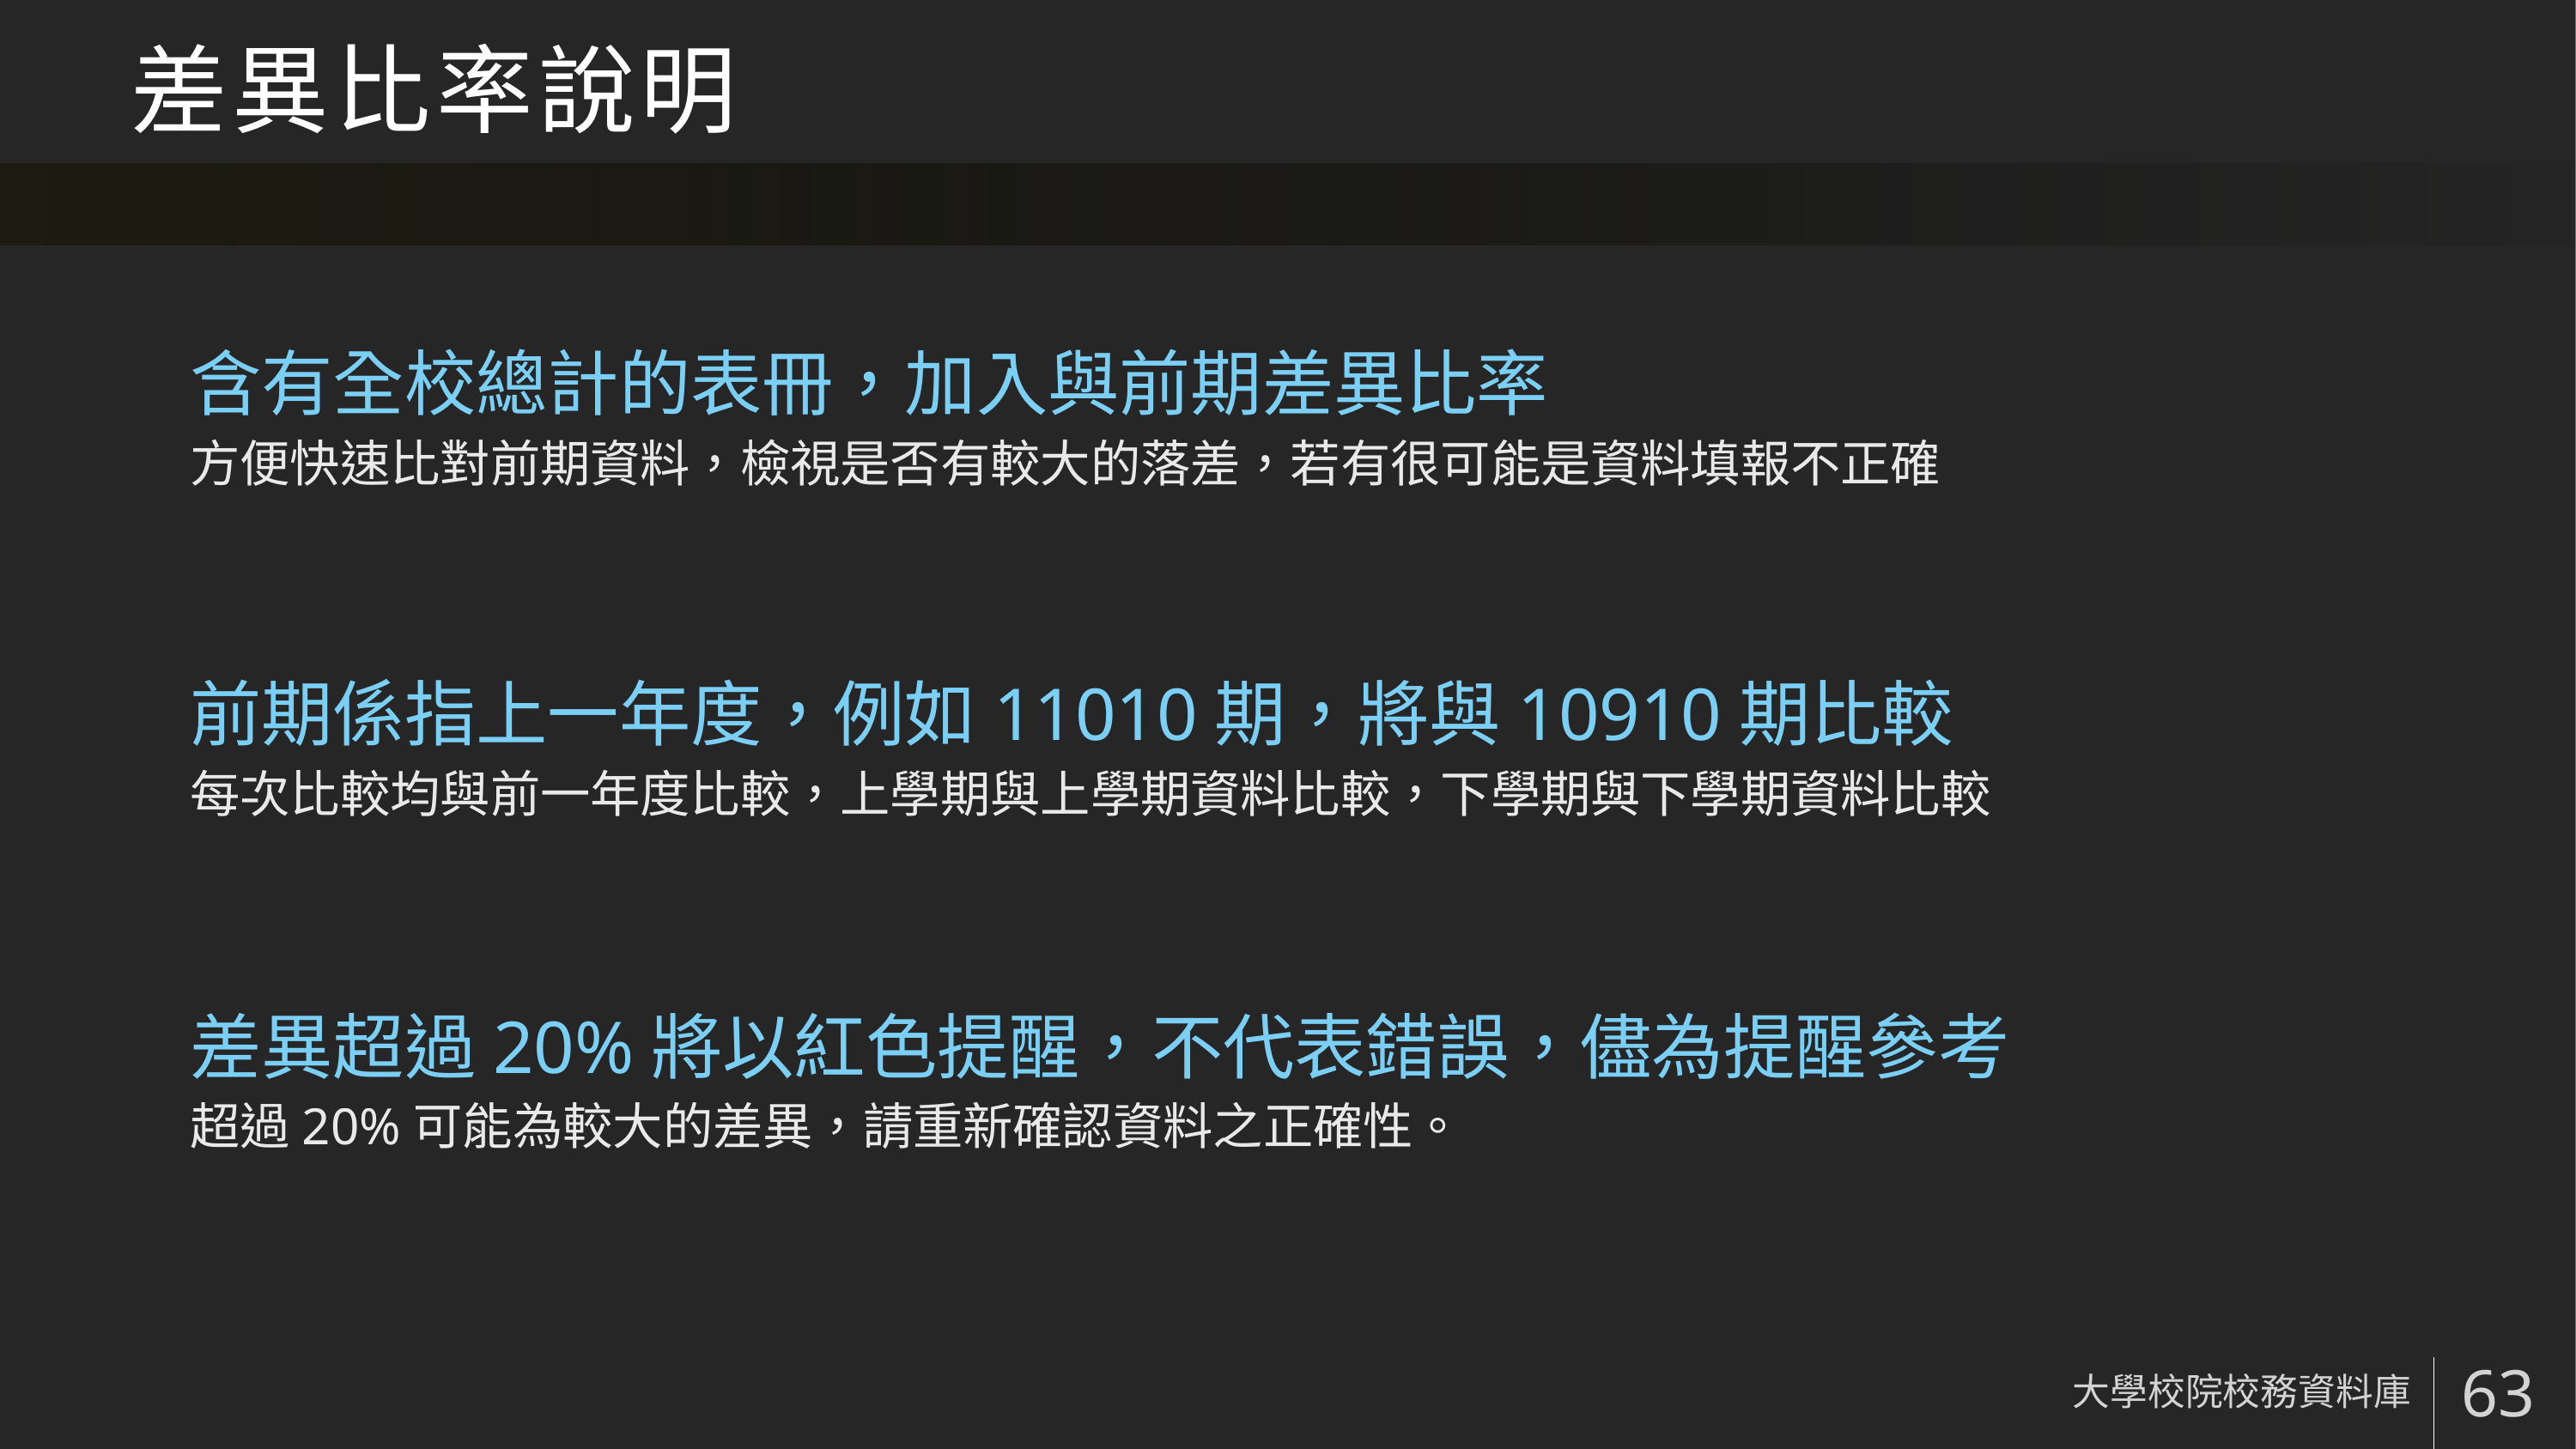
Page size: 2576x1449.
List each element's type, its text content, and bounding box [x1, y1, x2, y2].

list 每次比較均與前一年度比較，上學期與上學期資料比較，下學期與下學期資料比較 [167, 750, 2404, 927]
list 方便快速比對前期資料，檢視是否有較大的落差，若有很可能是資料填報不正確 [167, 420, 2404, 597]
title 差異比率說明 [111, 0, 2430, 174]
list 差異超過20%將以紅色提醒，不代表錯誤，儘為提醒參考 [167, 978, 2404, 1083]
slide_number 63 [2438, 1357, 2576, 1434]
list 前期係指上一年度，例如11010期，將與10910期比較 [167, 645, 2404, 750]
list 超過20%可能為較大的差異，請重新確認資料之正確性。 [167, 1083, 2404, 1260]
footer 大學校院校務資料庫 [922, 1356, 2434, 1434]
list 含有全校總計的表冊，加入與前期差異比率 [167, 314, 2404, 420]
